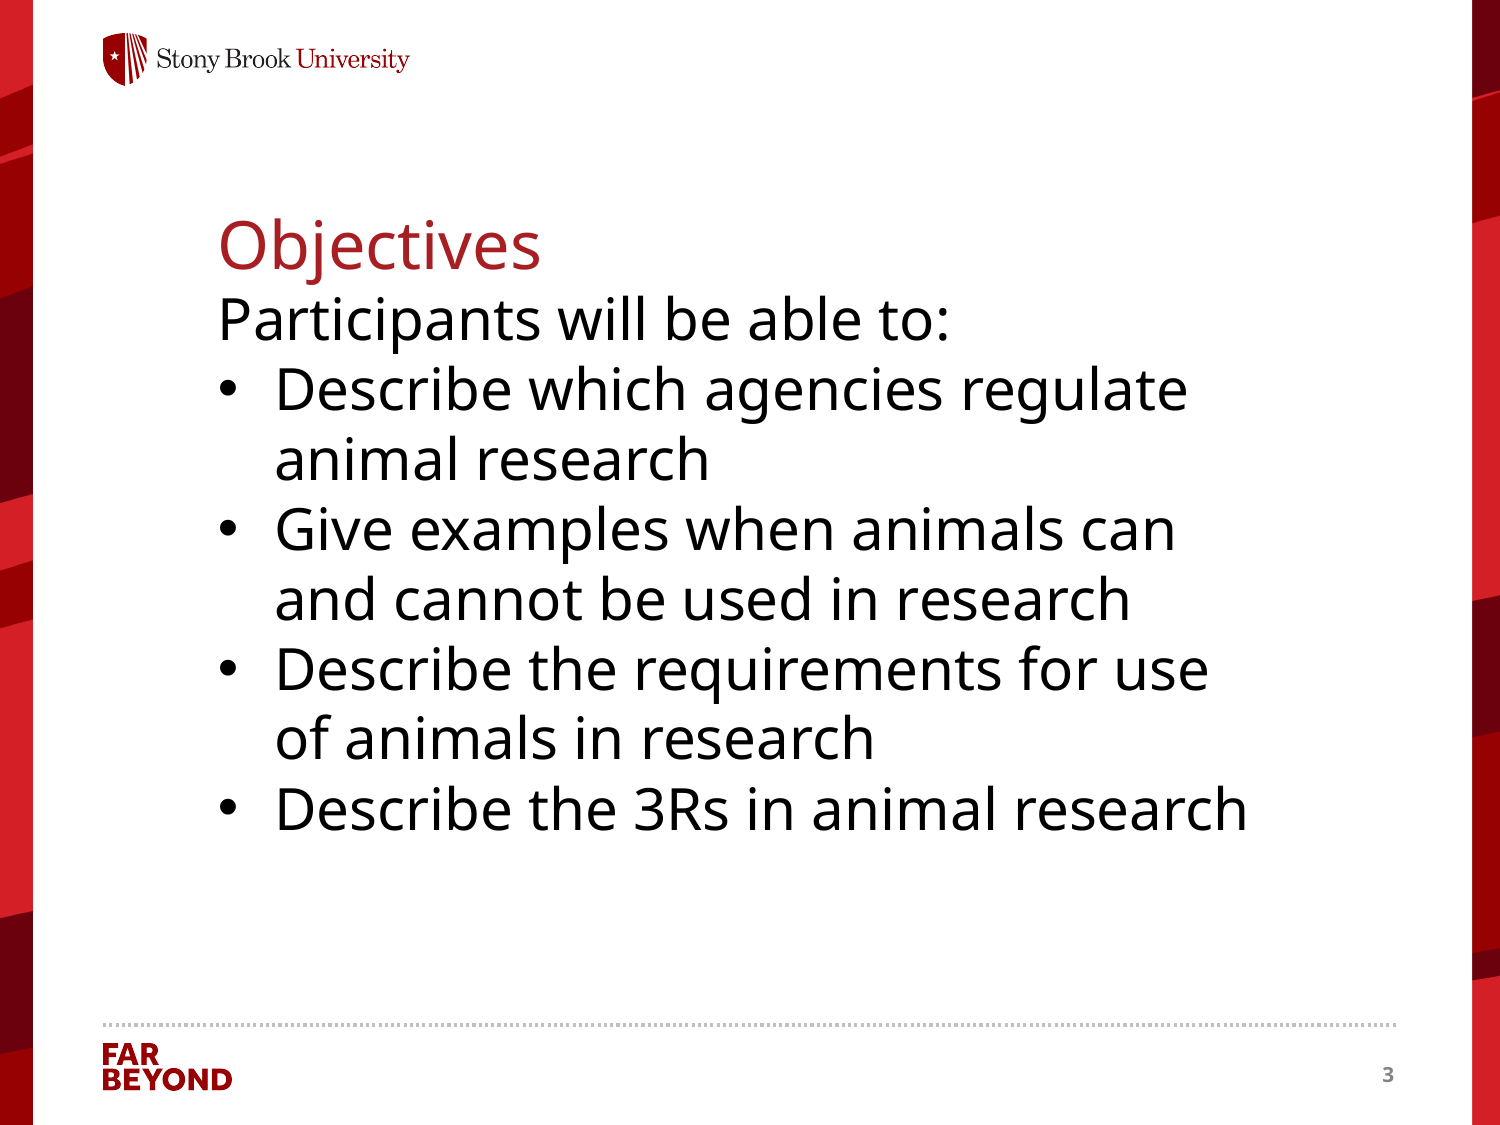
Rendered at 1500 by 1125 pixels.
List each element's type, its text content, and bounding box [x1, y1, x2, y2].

picture [0, 0, 33, 1125]
list Objectives Participants will be able to: Describe which agencies regulate animal research Give examples when animals can and cannot be used in research Describe the requirements for use of animals in research Describe the 3Rs in animal research [203, 195, 1286, 977]
slide_number 3 [1071, 1054, 1409, 1114]
picture [1473, 0, 1500, 1125]
picture [103, 33, 410, 86]
picture [103, 1043, 232, 1091]
